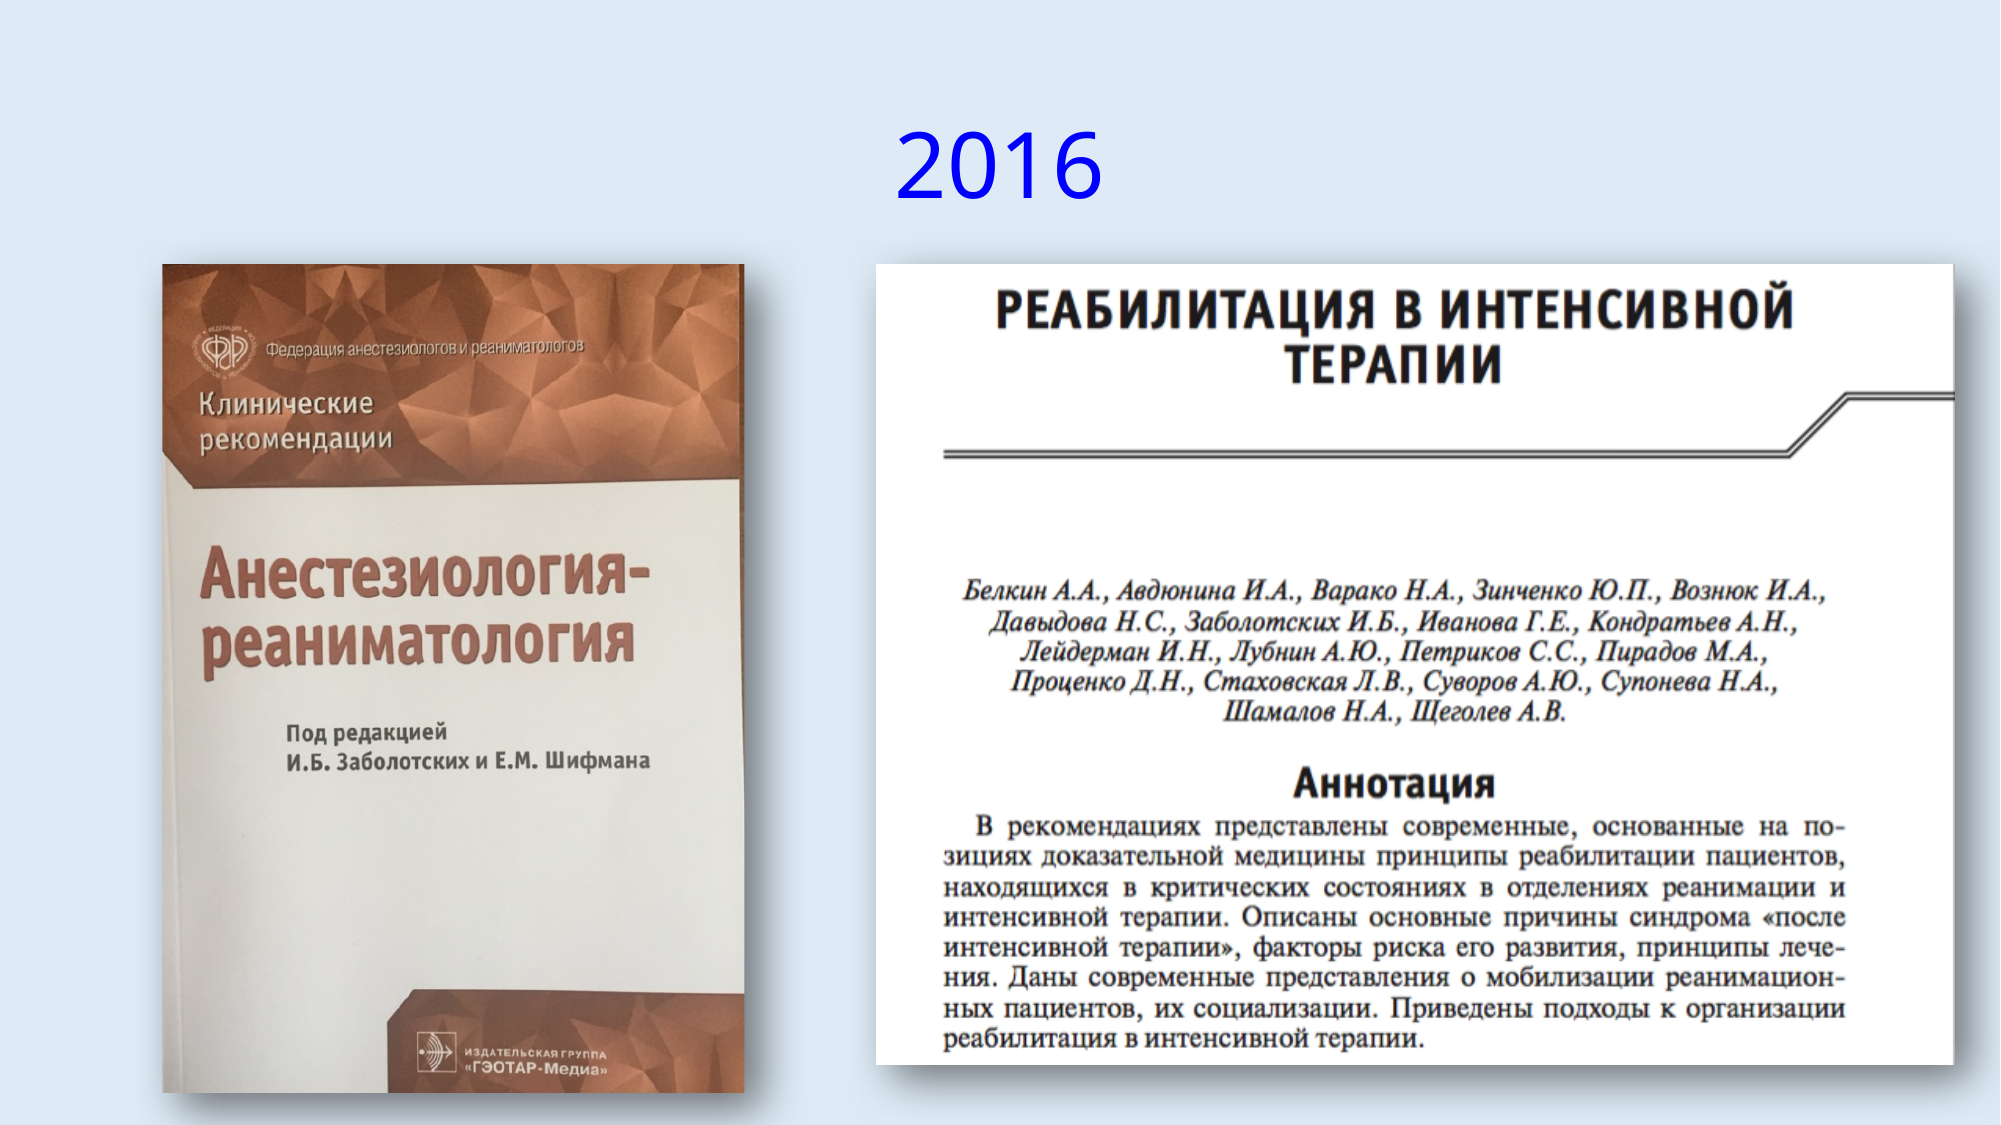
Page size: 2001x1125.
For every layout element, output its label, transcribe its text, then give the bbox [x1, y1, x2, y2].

picture [162, 264, 745, 1093]
title 2016 [137, 59, 1863, 278]
picture [876, 264, 1955, 1065]
